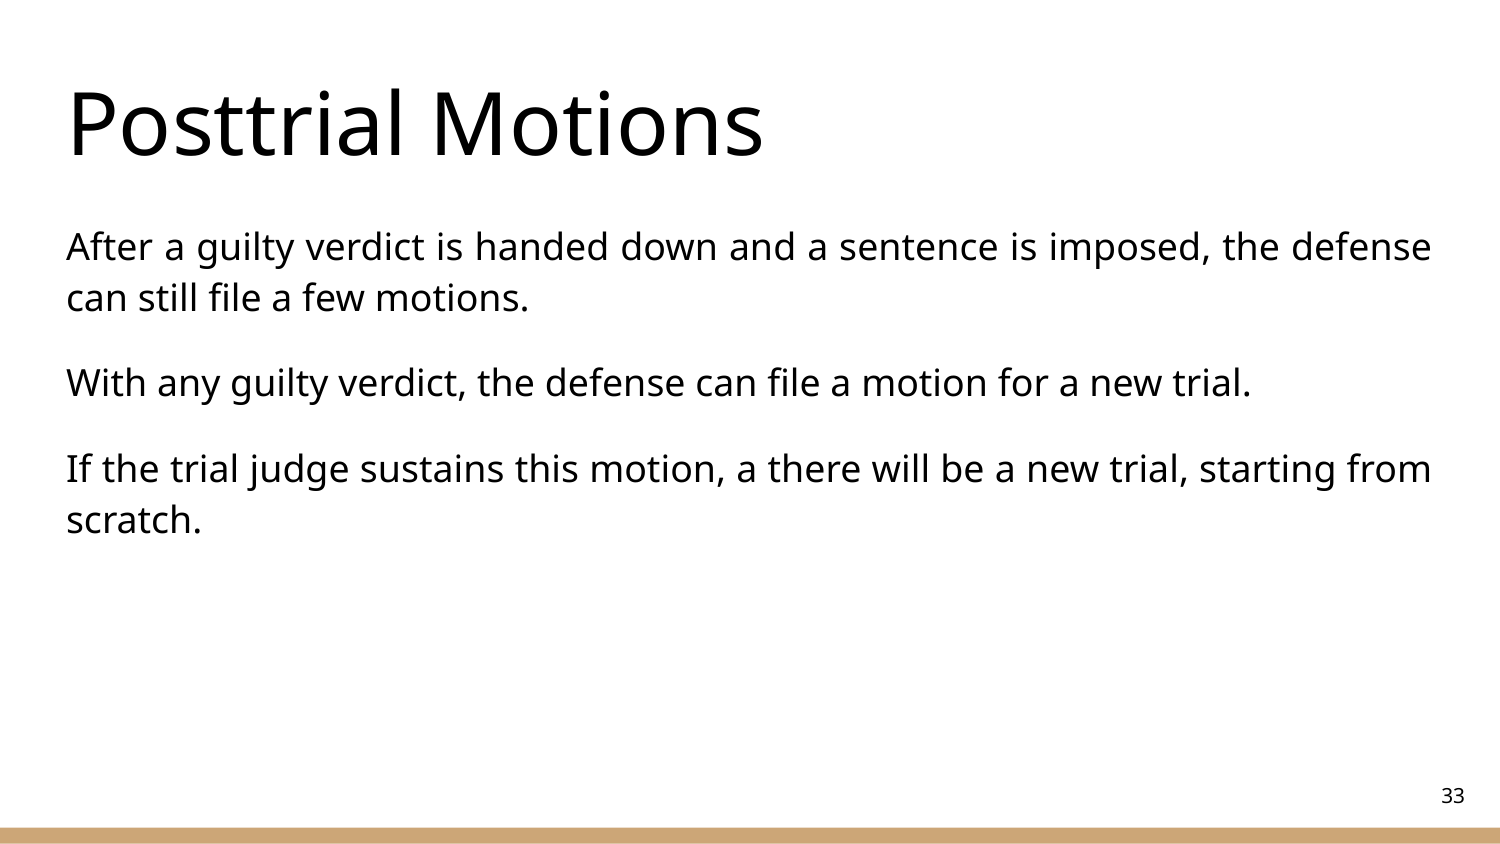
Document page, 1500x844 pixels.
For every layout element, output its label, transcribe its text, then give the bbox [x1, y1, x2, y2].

slide_number ‹#› [1389, 764, 1480, 830]
list After a guilty verdict is handed down and a sentence is imposed, the defense can still file a few motions. With any guilty verdict, the defense can file a motion for a new trial. If the trial judge sustains this motion, a there will be a new trial, starting from scratch. [51, 200, 1449, 752]
title Posttrial Motions [51, 51, 1449, 189]
